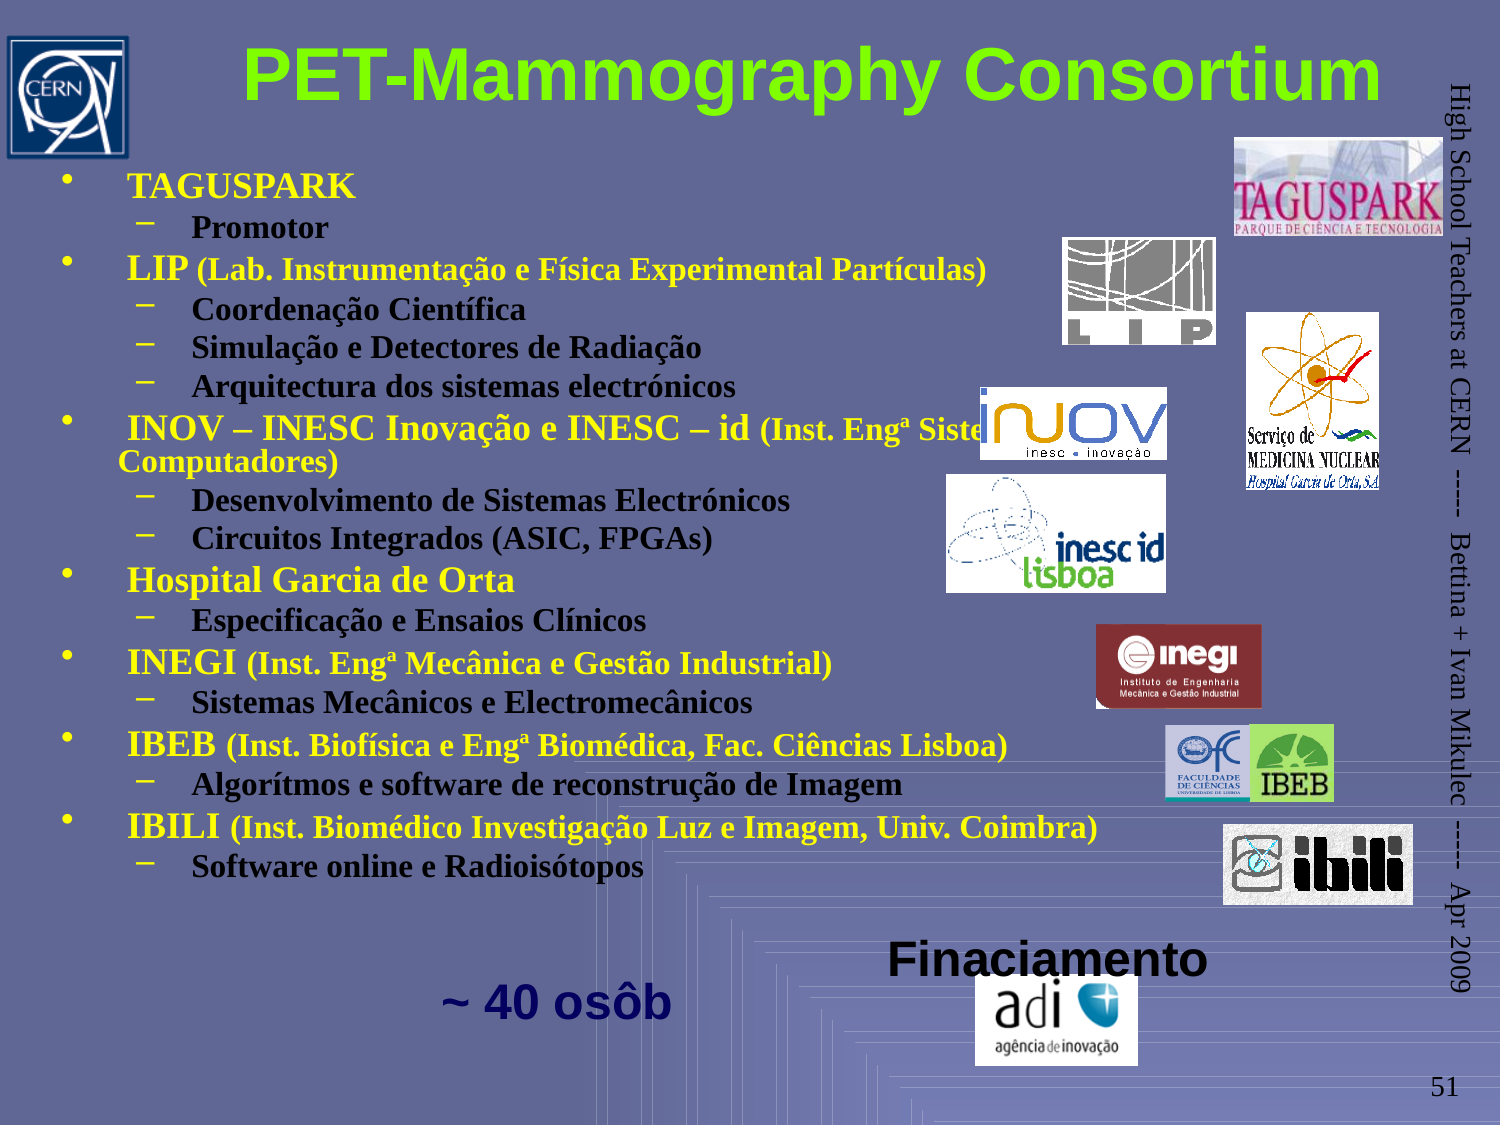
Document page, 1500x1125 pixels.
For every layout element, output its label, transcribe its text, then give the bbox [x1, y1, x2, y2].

text_box Finaciamento [872, 918, 1225, 994]
picture [6, 35, 130, 160]
text_box PET-Mammography Consortium [228, 18, 1400, 123]
text_box ~ 40 osôb [426, 962, 689, 1038]
list TAGUSPARK Promotor LIP (Lab. Instrumentação e Física Experimental Partículas) Coordenação Científica Simulação e Detectores de Radiação Arquitectura dos sistemas electrónicos INOV – INESC Inovação e INESC – id (Inst. Engª Sistemas Computadores) Desenvolvimento de Sistemas Electrónicos Circuitos Integrados (ASIC, FPGAs) Hospital Garcia de Orta Especificação e Ensaios Clínicos INEGI (Inst. Engª Mecânica e Gestão Industrial) Sistemas Mecânicos e Electromecânicos IBEB (Inst. Biofísica e Engª Biomédica, Fac. Ciências Lisboa) Algorítmos e software de reconstrução de Imagem IBILI (Inst. Biomédico Investigação Luz e Imagem, Univ. Coimbra) Software online e Radioisótopos [45, 162, 1149, 973]
picture [974, 974, 1138, 1067]
picture [1234, 137, 1443, 236]
picture [1062, 237, 1216, 346]
picture [1095, 624, 1262, 710]
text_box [1165, 724, 1335, 802]
picture [1222, 824, 1414, 905]
footer High School Teachers at CERN ----- Bettina + Ivan Mikulec ----- Apr 2009 [1437, 51, 1489, 1027]
slide_number 51 [1362, 1059, 1476, 1110]
picture [980, 387, 1168, 460]
picture [945, 474, 1166, 593]
picture [1245, 312, 1379, 491]
